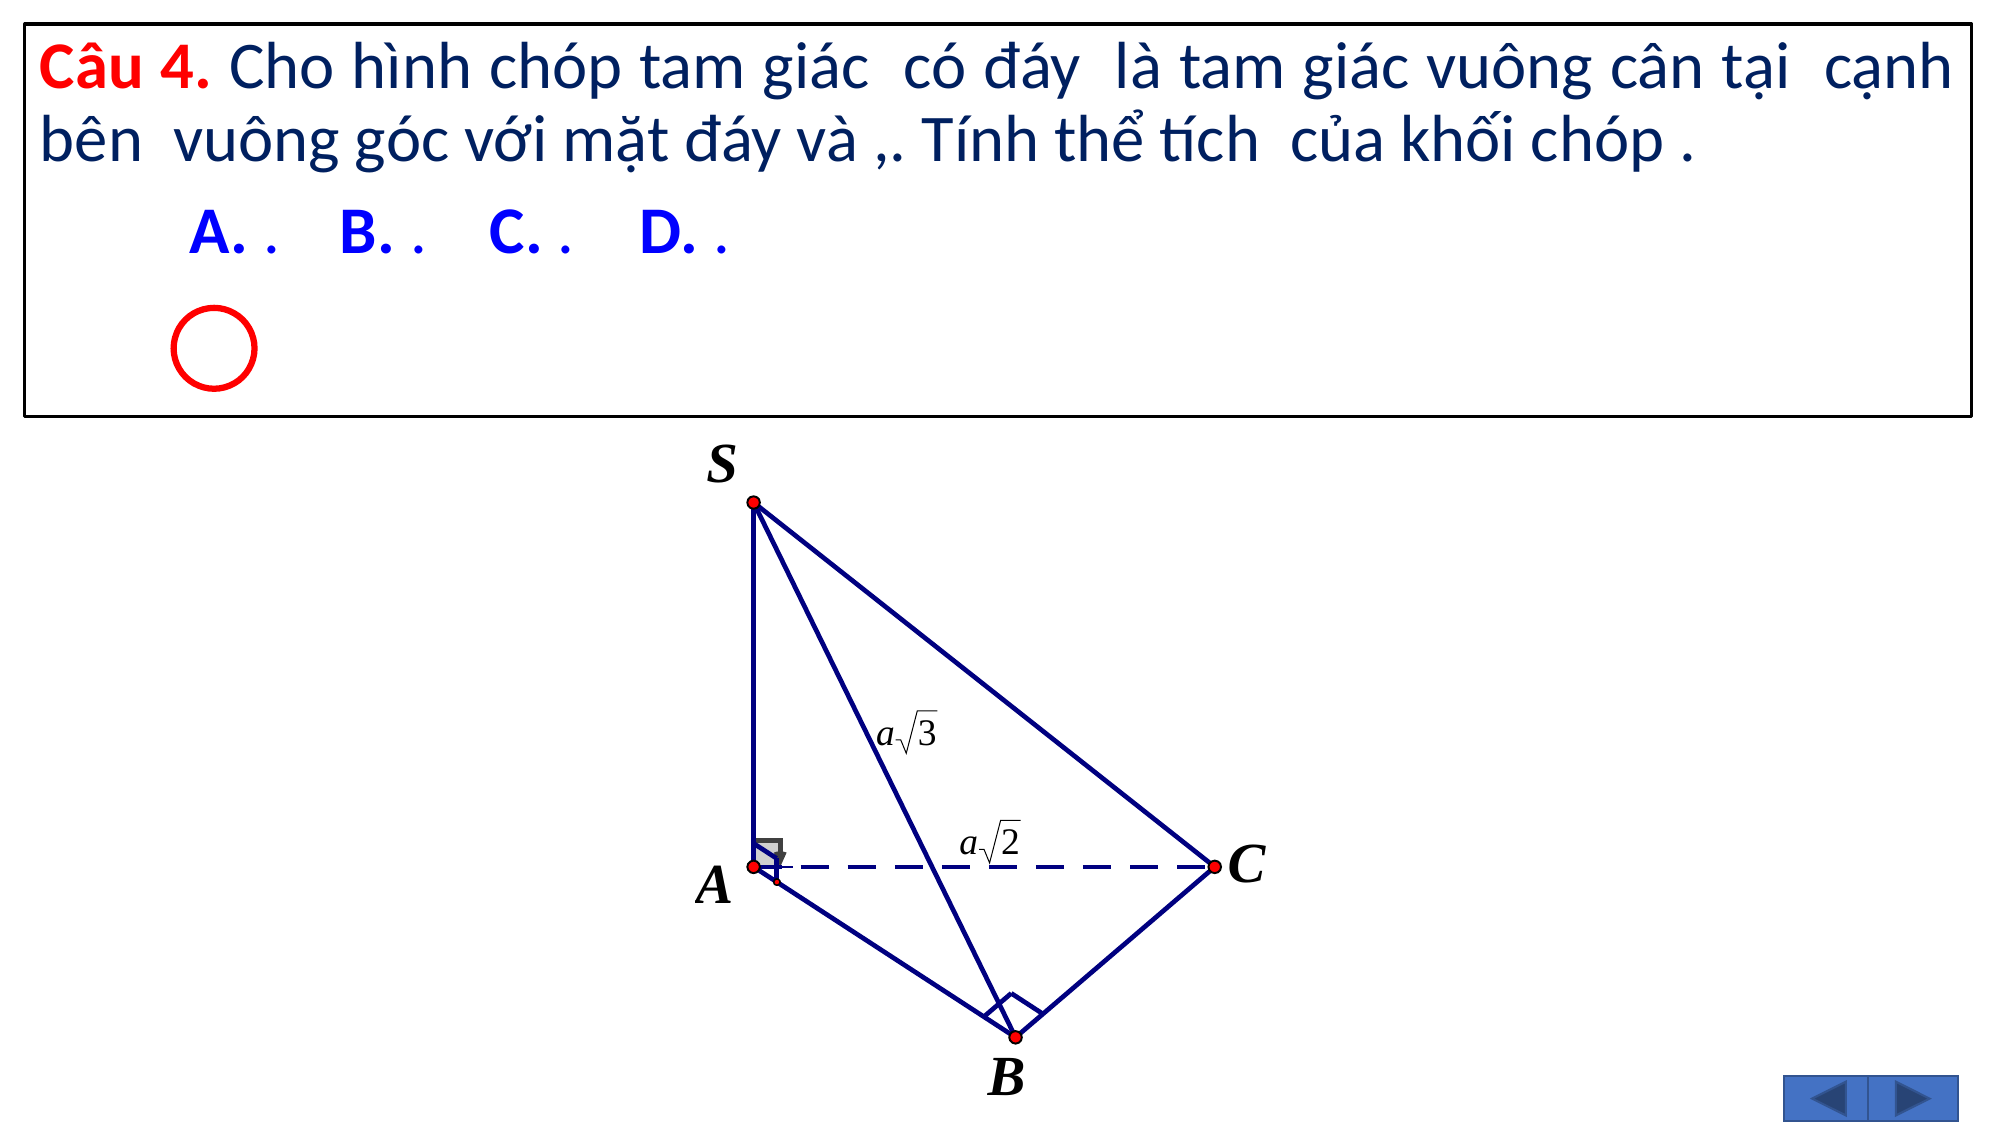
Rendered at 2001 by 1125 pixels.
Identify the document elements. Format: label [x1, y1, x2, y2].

picture [679, 416, 1289, 1125]
text_box [1867, 1075, 1959, 1122]
text_box [172, 306, 256, 390]
text_box [1783, 1075, 1867, 1122]
